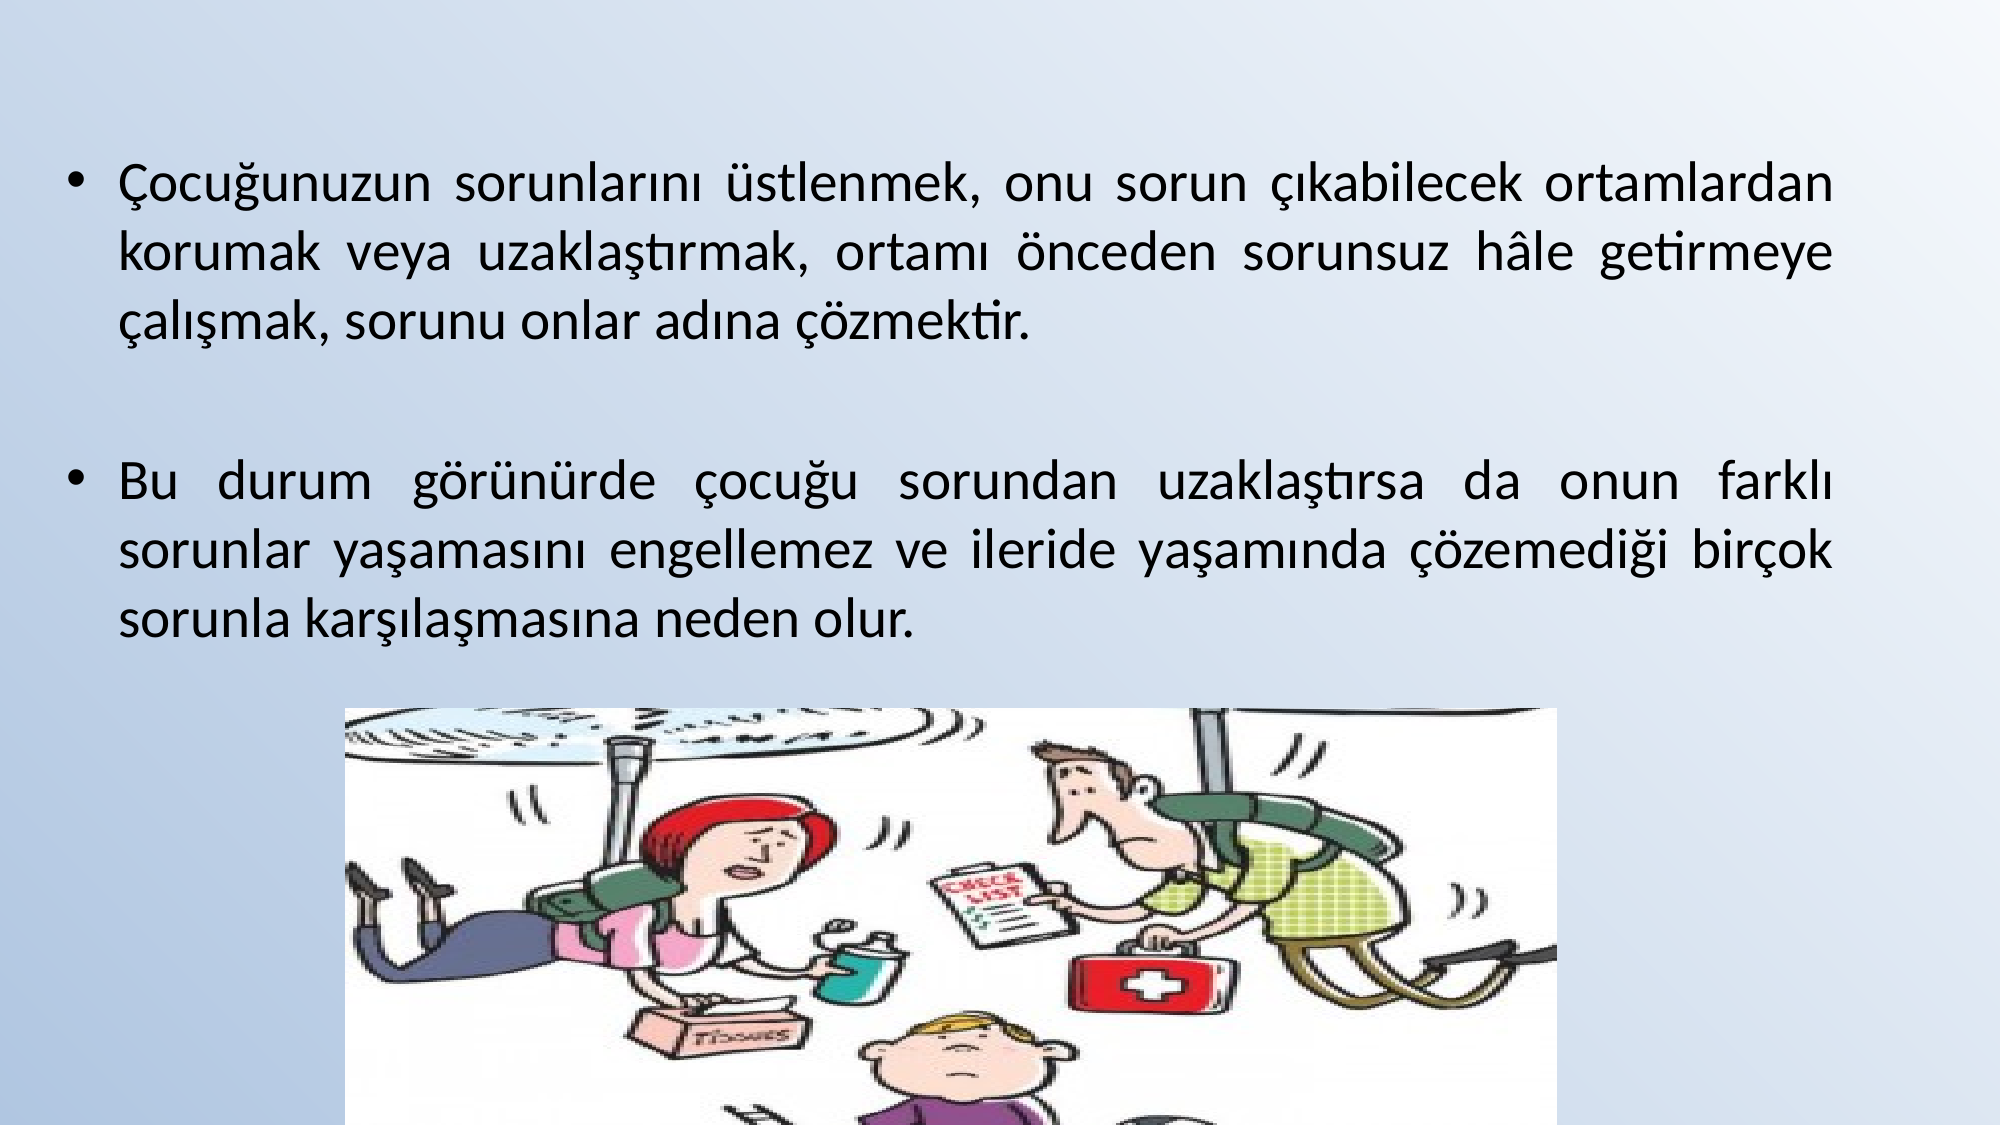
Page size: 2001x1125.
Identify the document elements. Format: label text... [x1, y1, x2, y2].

list Çocuğunuzun sorunlarını üstlenmek, onu sorun çıkabilecek ortamlardan korumak veya uzaklaştırmak, ortamı önceden sorunsuz hâle getirmeye çalışmak, sorunu onlar adına çözmektir. Bu durum görünürde çocuğu sorundan uzaklaştırsa da onun farklı sorunlar yaşamasını engellemez ve ileride yaşamında çözemediği birçok sorunla karşılaşmasına neden olur. [51, 136, 1852, 662]
picture [345, 708, 1558, 1125]
